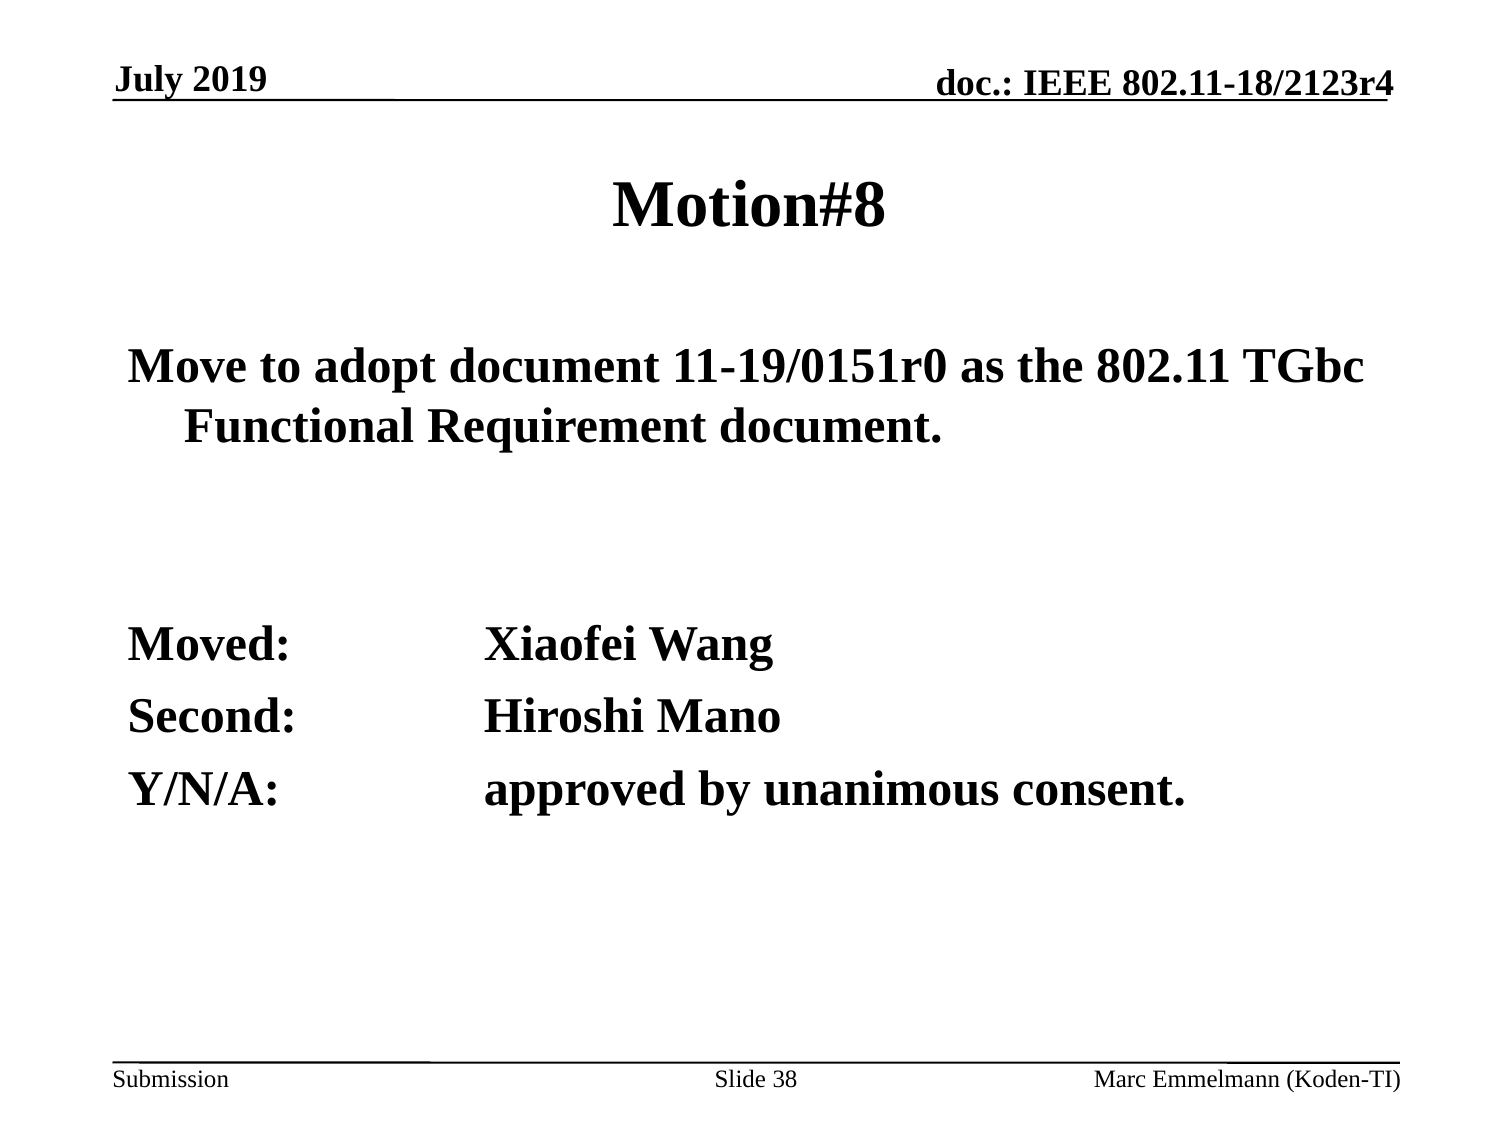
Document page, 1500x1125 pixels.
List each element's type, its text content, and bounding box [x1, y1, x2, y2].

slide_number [114, 54, 423, 100]
slide_number Slide 38 [712, 1061, 800, 1123]
title Motion#8 [112, 112, 1388, 288]
footer Marc Emmelmann (Koden-TI) [878, 1061, 1402, 1093]
list Move to adopt document 11-19/0151r0 as the 802.11 TGbc Functional Requirement document. Moved: Xiaofei Wang Second: Hiroshi Mano Y/N/A: approved by unanimous consent. [112, 324, 1388, 1000]
